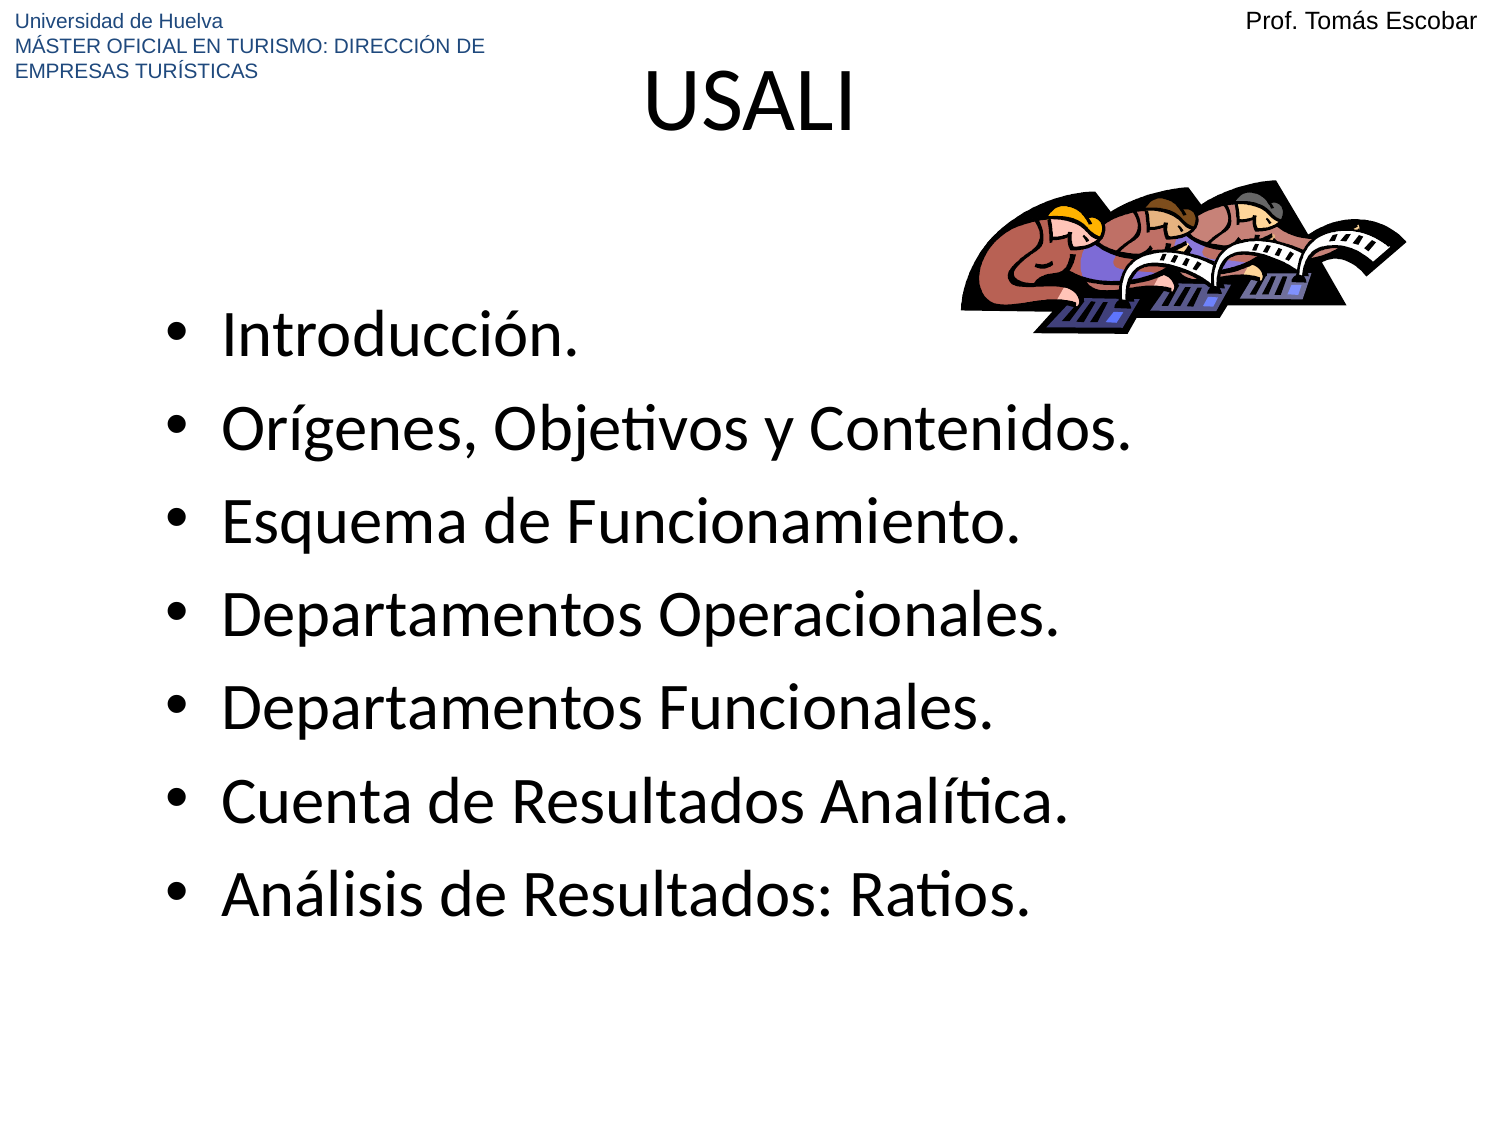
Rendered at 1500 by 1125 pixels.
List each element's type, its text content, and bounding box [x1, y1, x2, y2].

list Introducción. Orígenes, Objetivos y Contenidos. Esquema de Funcionamiento. Departamentos Operacionales. Departamentos Funcionales. Cuenta de Resultados Analítica. Análisis de Resultados: Ratios. [150, 282, 1500, 1025]
title USALI [0, 0, 1500, 188]
picture [960, 175, 1412, 339]
